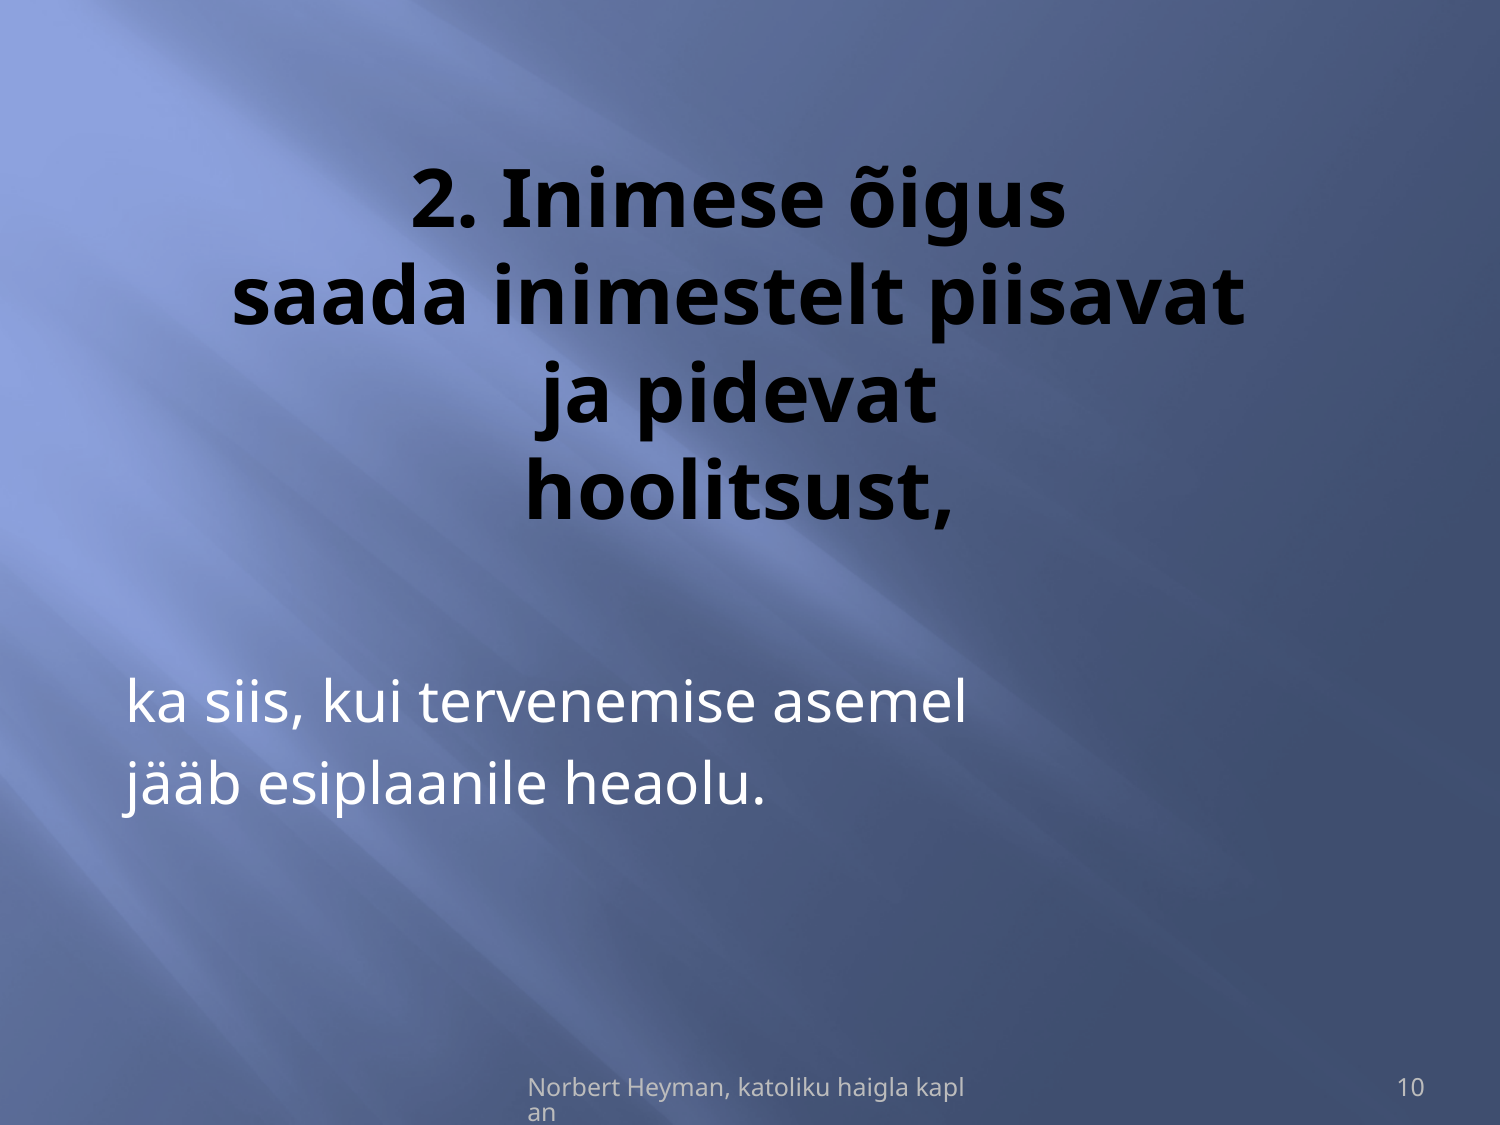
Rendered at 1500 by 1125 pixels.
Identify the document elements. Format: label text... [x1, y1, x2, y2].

slide_number 10 [1299, 1052, 1425, 1113]
title 2. Inimese õigus saada inimestelt piisavat ja pidevat hoolitsust, [64, 137, 1415, 643]
list ka siis, kui tervenemise asemel jääb esiplaanile heaolu. [88, 656, 1439, 1125]
footer Norbert Heyman, katoliku haigla kaplan [512, 1052, 988, 1113]
